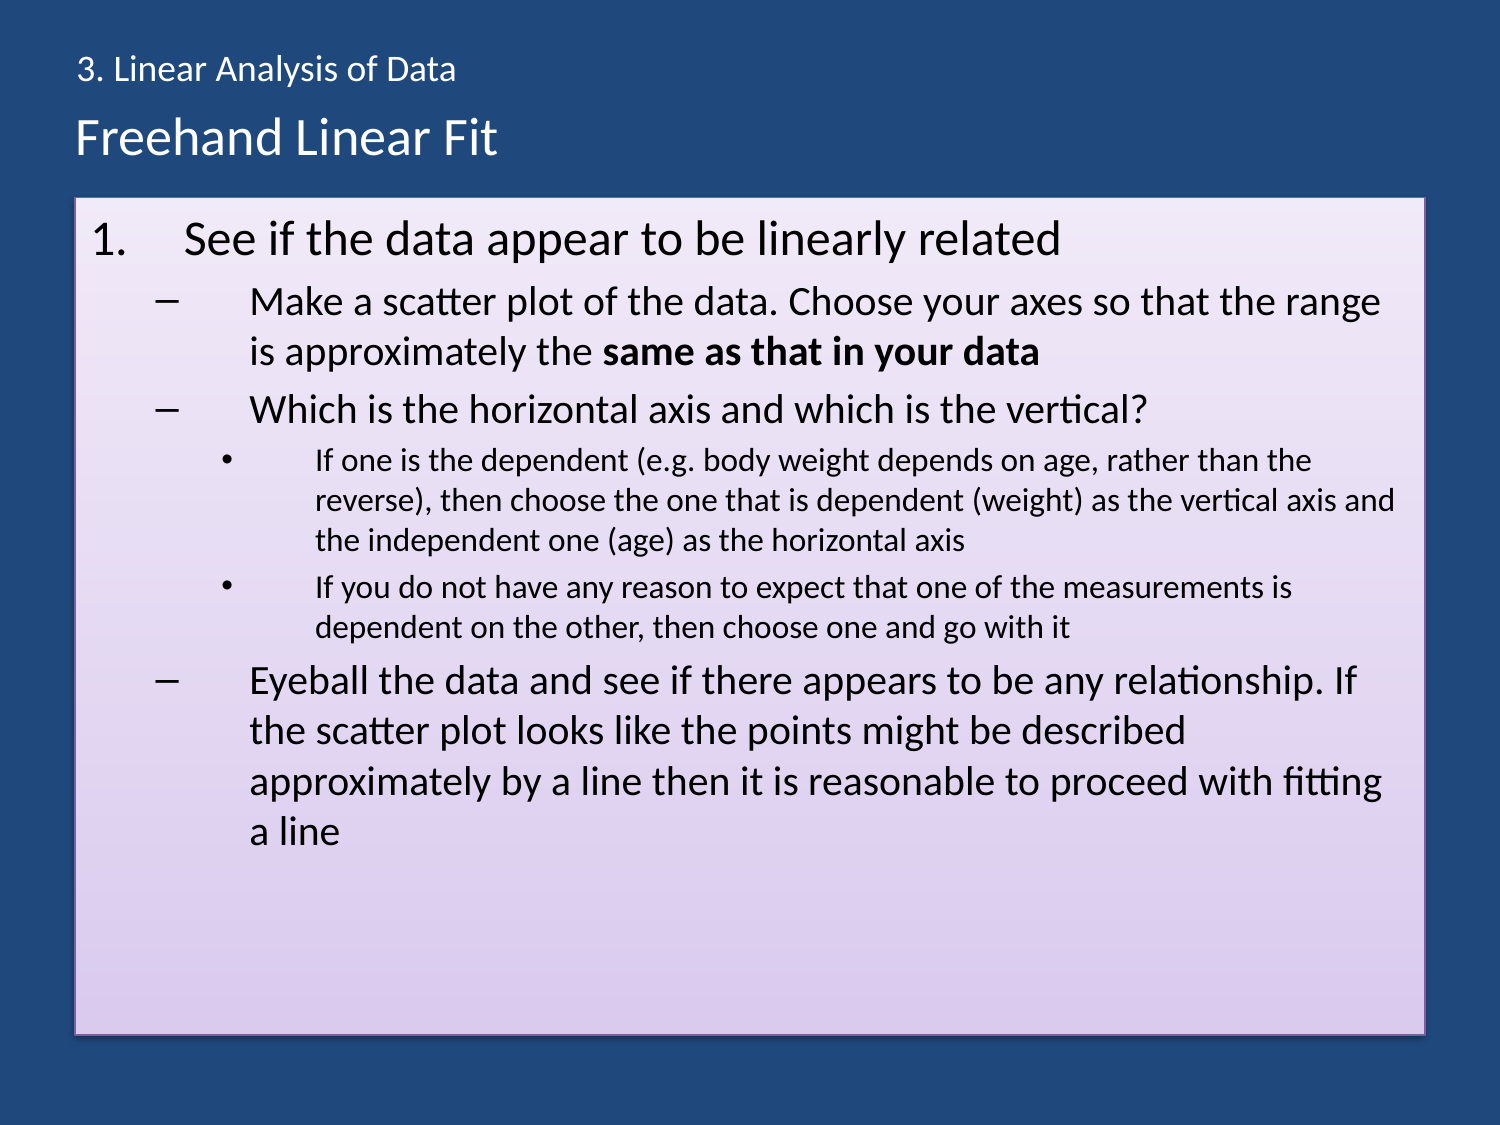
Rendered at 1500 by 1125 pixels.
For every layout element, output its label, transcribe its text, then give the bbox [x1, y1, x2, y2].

title Freehand Linear Fit [60, 93, 1411, 175]
list See if the data appear to be linearly related Make a scatter plot of the data. Choose your axes so that the range is approximately the same as that in your data Which is the horizontal axis and which is the vertical? If one is the dependent (e.g. body weight depends on age, rather than the reverse), then choose the one that is dependent (weight) as the vertical axis and the independent one (age) as the horizontal axis If you do not have any reason to expect that one of the measurements is dependent on the other, then choose one and go with it Eyeball the data and see if there appears to be any relationship. If the scatter plot looks like the points might be described approximately by a line then it is reasonable to proceed with fitting a line [74, 197, 1426, 1036]
text_box 3. Linear Analysis of Data [61, 36, 1402, 96]
